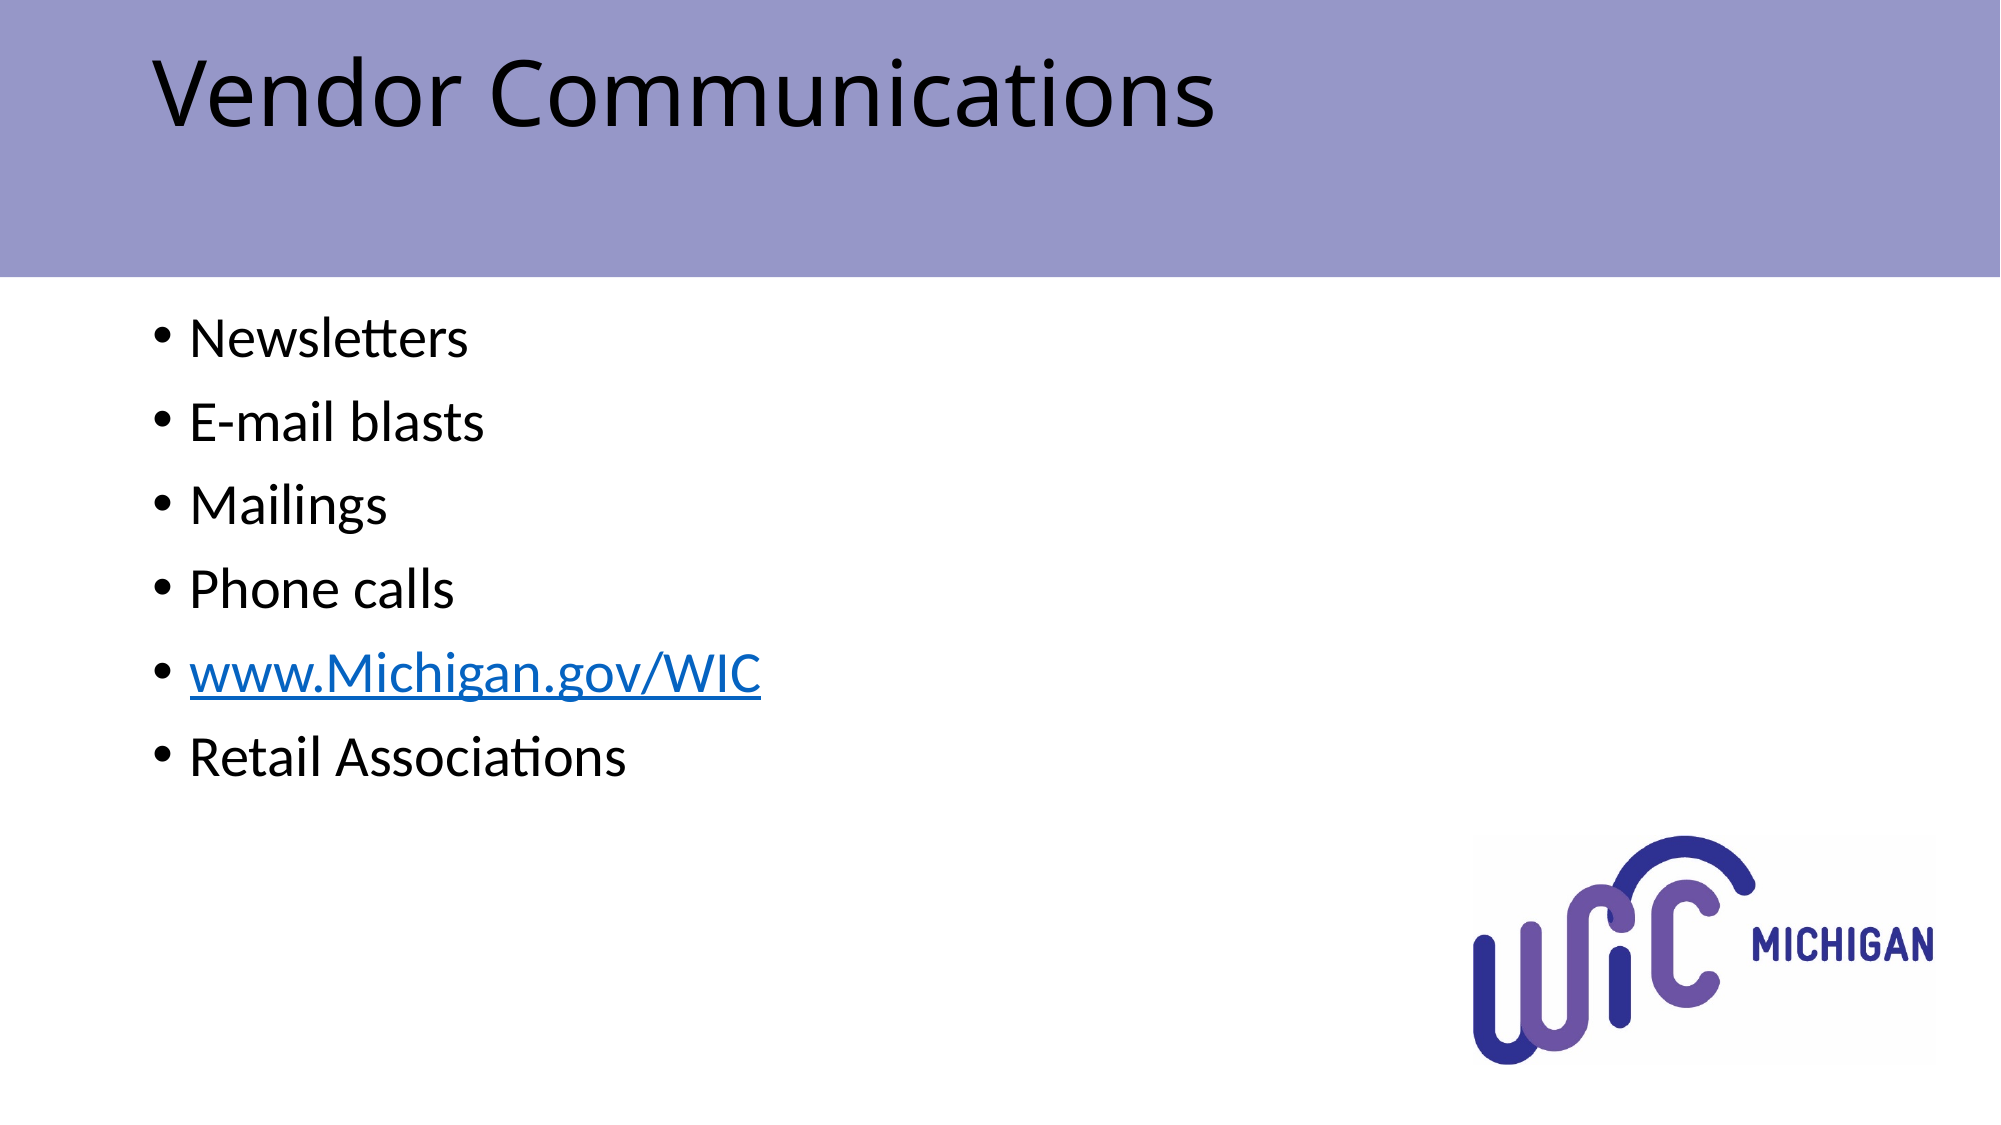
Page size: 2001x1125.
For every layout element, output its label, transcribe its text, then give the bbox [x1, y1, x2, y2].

title Vendor Communications [137, 39, 1863, 257]
picture [1473, 835, 1936, 1065]
list Newsletters E-mail blasts Mailings Phone calls www.Michigan.gov/WIC Retail Associations [137, 299, 1863, 1014]
